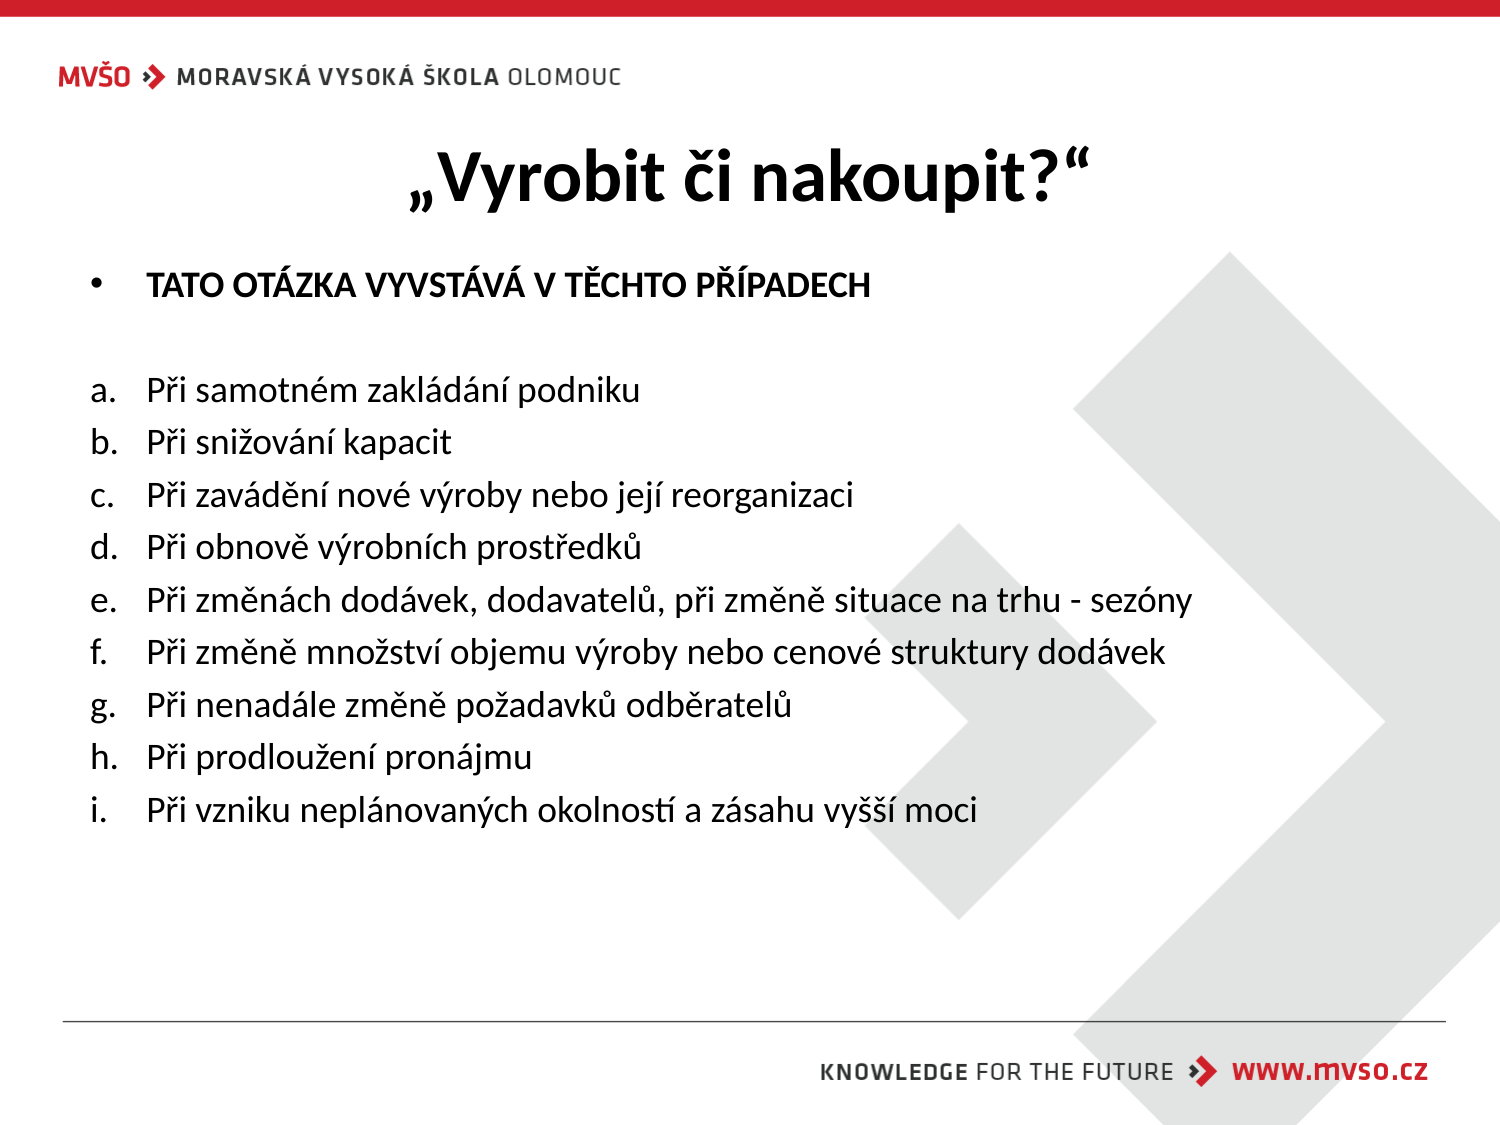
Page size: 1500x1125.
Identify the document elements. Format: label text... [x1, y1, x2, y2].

picture [0, 0, 1500, 1125]
list TATO OTÁZKA VYVSTÁVÁ V TĚCHTO PŘÍPADECH Při samotném zakládání podniku Při snižování kapacit Při zavádění nové výroby nebo její reorganizaci Při obnově výrobních prostředků Při změnách dodávek, dodavatelů, při změně situace na trhu - sezóny Při změně množství objemu výroby nebo cenové struktury dodávek Při nenadále změně požadavků odběratelů Při prodloužení pronájmu Při vzniku neplánovaných okolností a zásahu vyšší moci [75, 252, 1425, 982]
title „Vyrobit či nakoupit?“ [75, 103, 1425, 239]
